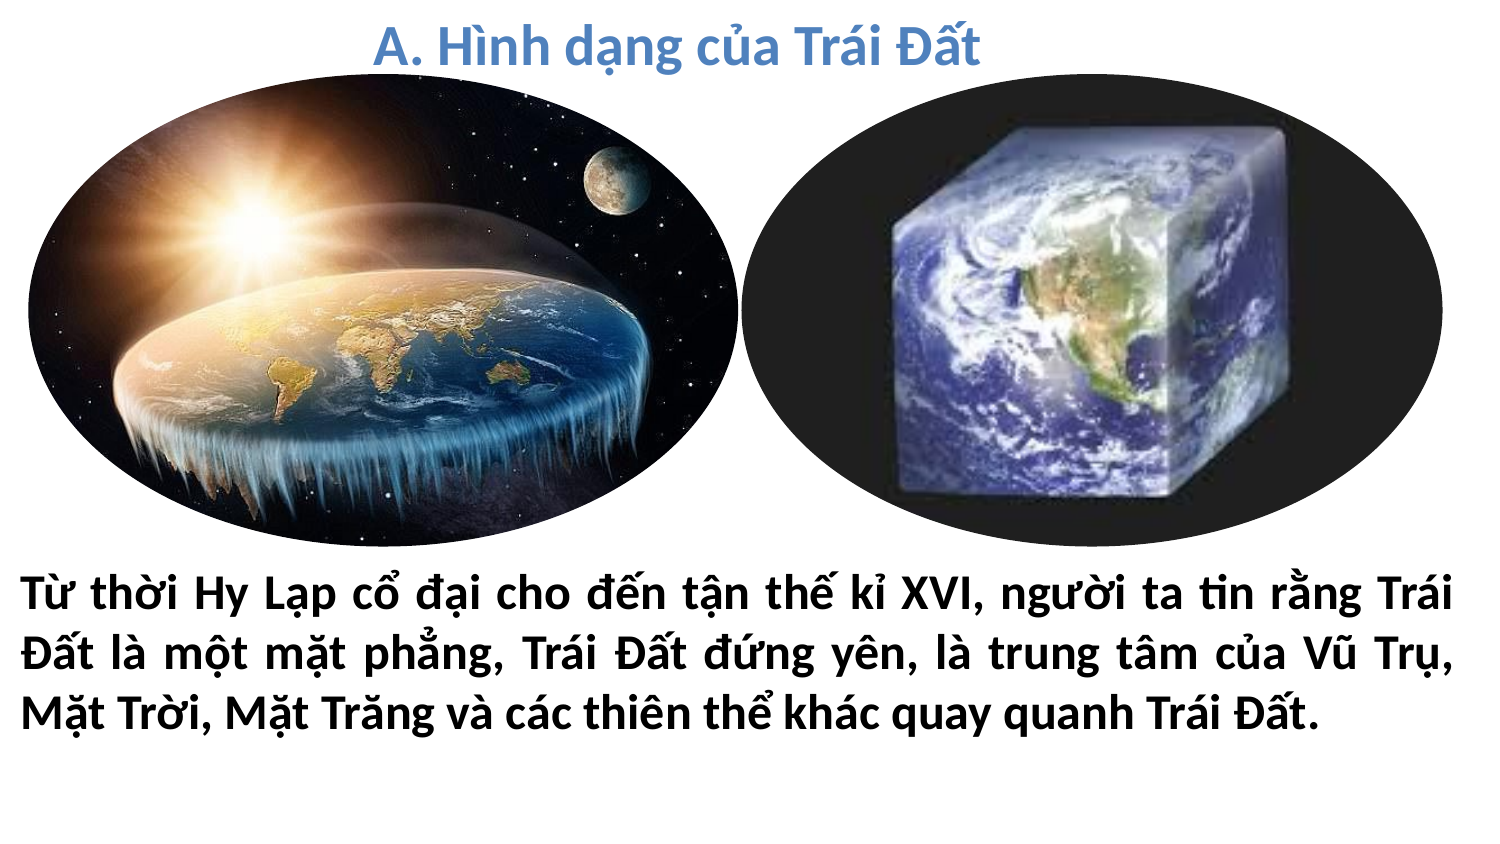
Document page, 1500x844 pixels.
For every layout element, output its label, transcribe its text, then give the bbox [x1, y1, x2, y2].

picture [741, 73, 1443, 547]
text_box Từ thời Hy Lạp cổ đại cho đến tận thế kỉ XVI, người ta tin rằng Trái Đất là một mặt phẳng, Trái Đất đứng yên, là trung tâm của Vũ Trụ, Mặt Trời, Mặt Trăng và các thiên thể khác quay quanh Trái Đất. [5, 551, 1471, 747]
picture [28, 73, 739, 547]
text_box A. Hình dạng của Trái Đất [358, 0, 1096, 73]
